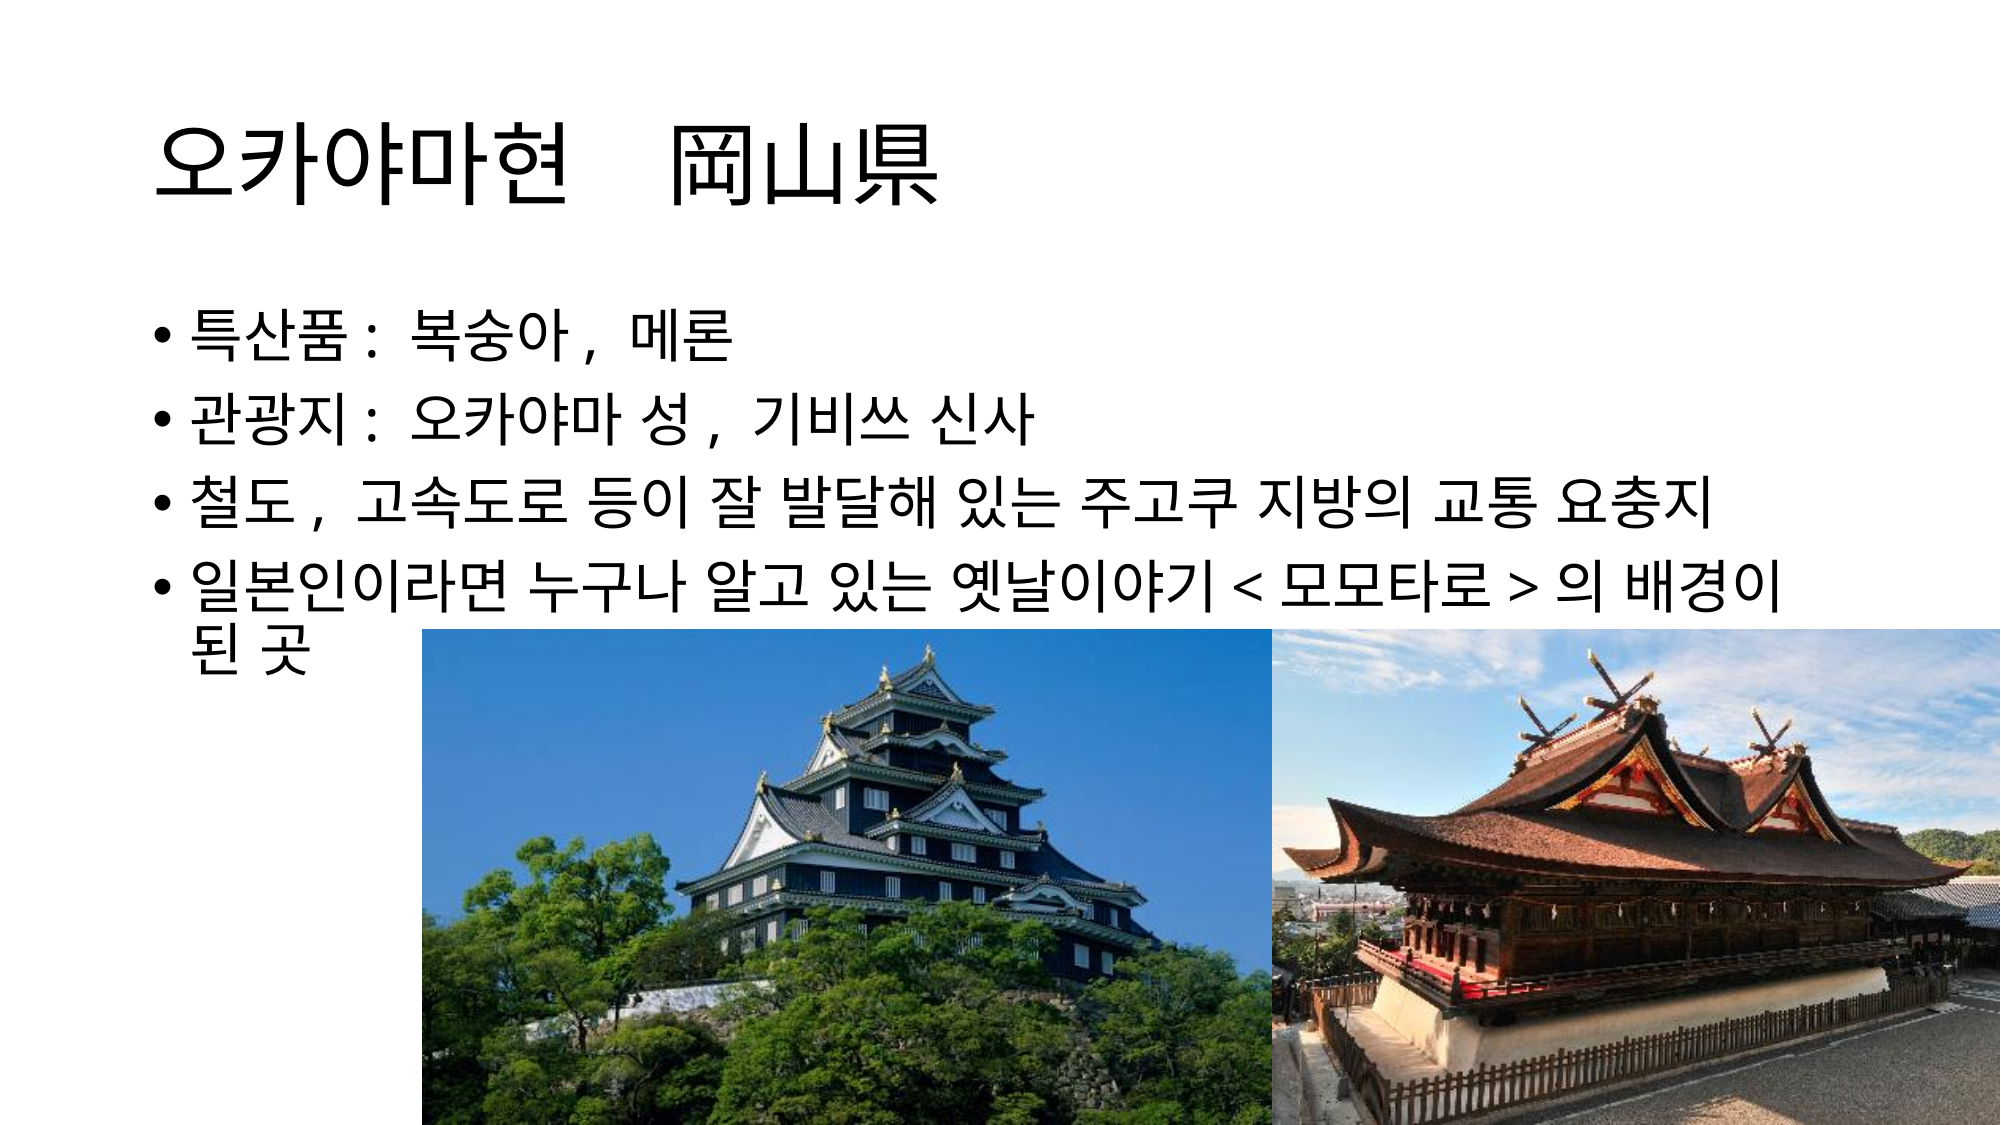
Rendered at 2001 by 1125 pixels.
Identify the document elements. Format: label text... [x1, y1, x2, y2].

picture [421, 629, 2000, 1125]
title 오카야마현 岡山県 [137, 59, 1863, 278]
list 특산품: 복숭아, 메론 관광지: 오카야마 성, 기비쓰 신사 철도, 고속도로 등이 잘 발달해 있는 주고쿠 지방의 교통 요충지 일본인이라면 누구나 알고 있는 옛날이야기<모모타로>의 배경이 된 곳 [137, 299, 1863, 1014]
